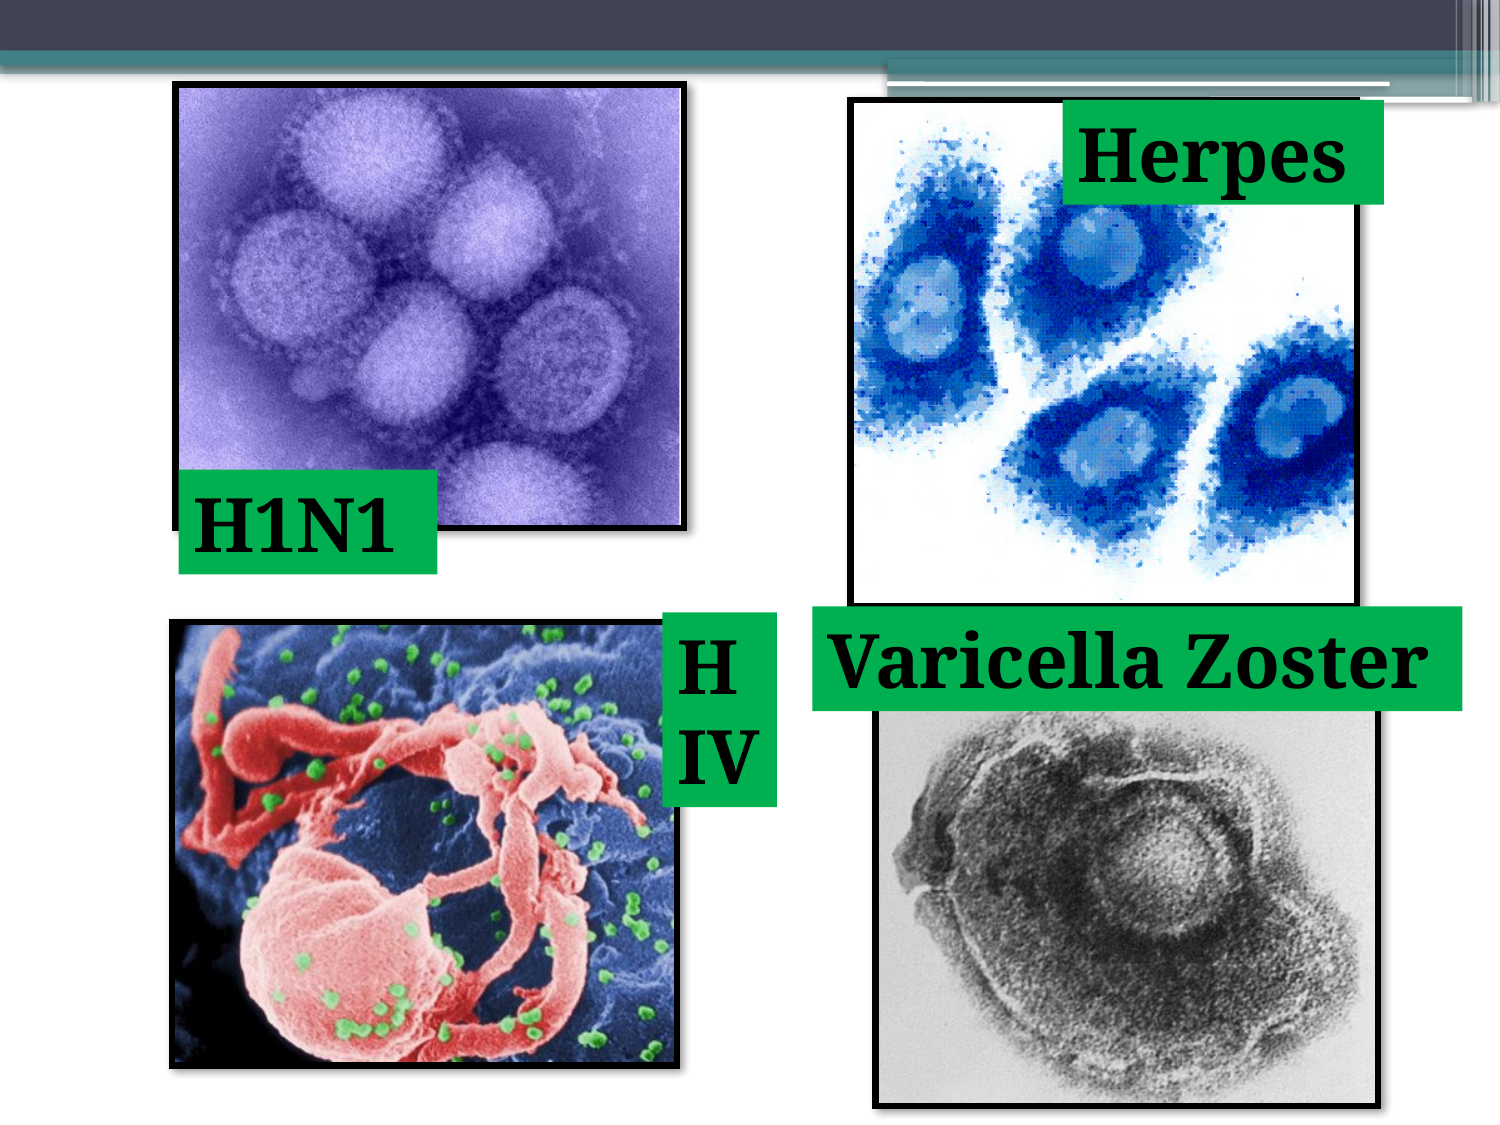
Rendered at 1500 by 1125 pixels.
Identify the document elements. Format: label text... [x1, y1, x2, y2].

text_box HIV [662, 612, 777, 808]
picture [878, 666, 1376, 1104]
text_box Varicella Zoster [812, 606, 1463, 712]
text_box Herpes [1062, 99, 1384, 205]
text_box H1N1 [178, 535, 438, 575]
picture [174, 624, 674, 1063]
picture [178, 87, 682, 526]
picture [853, 102, 1354, 604]
